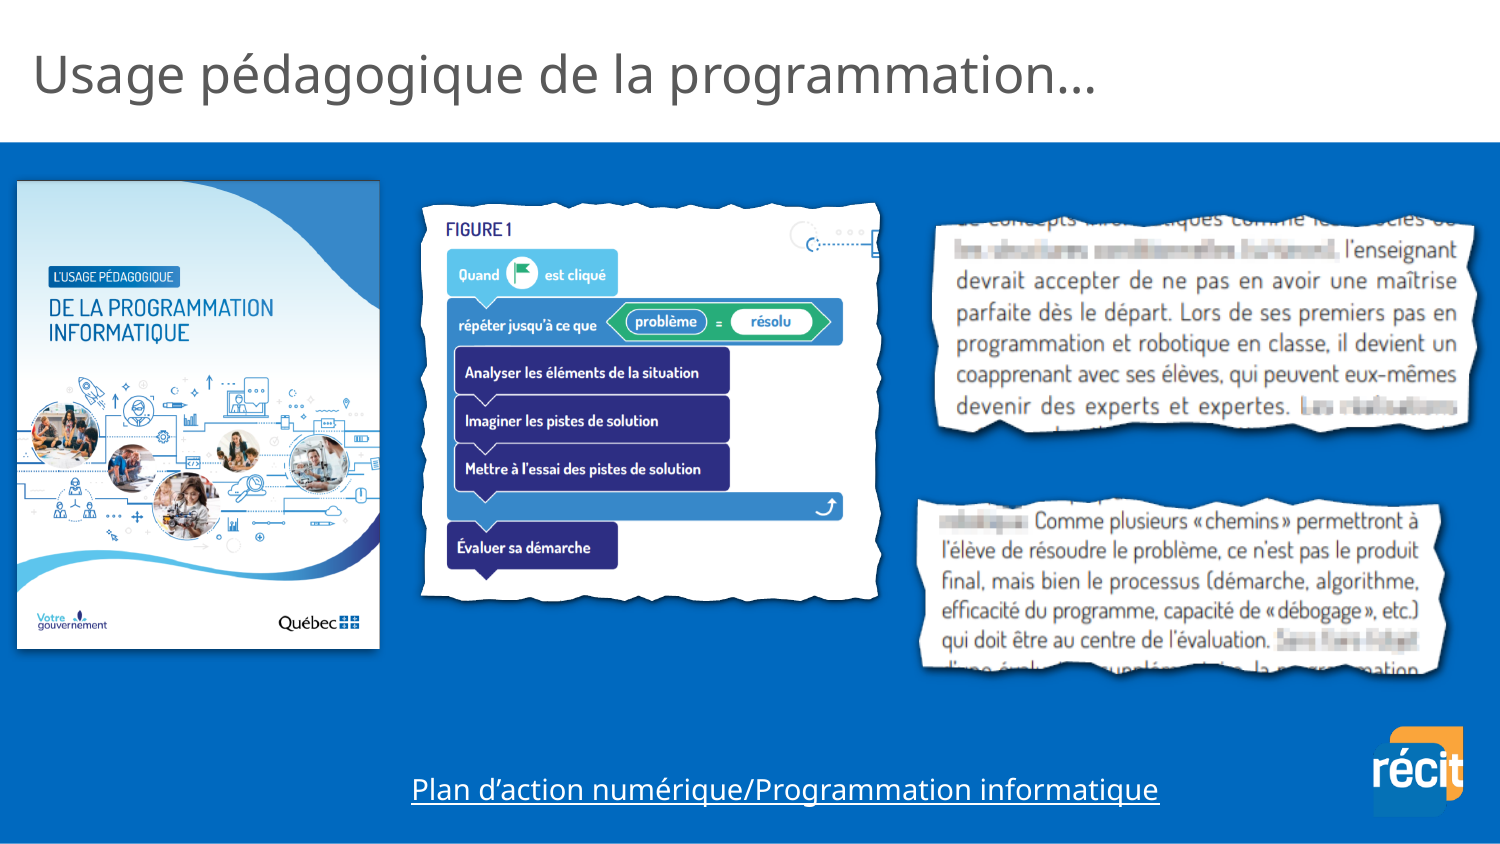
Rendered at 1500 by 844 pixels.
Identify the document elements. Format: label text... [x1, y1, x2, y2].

title Usage pédagogique de la programmation… [17, 14, 1462, 131]
text_box [0, 142, 1500, 844]
picture [923, 207, 1493, 447]
picture [905, 490, 1459, 687]
text_box Plan d’action numérique/Programmation informatique [396, 756, 1255, 811]
picture [17, 180, 380, 650]
picture [415, 197, 888, 608]
picture [1367, 723, 1465, 818]
